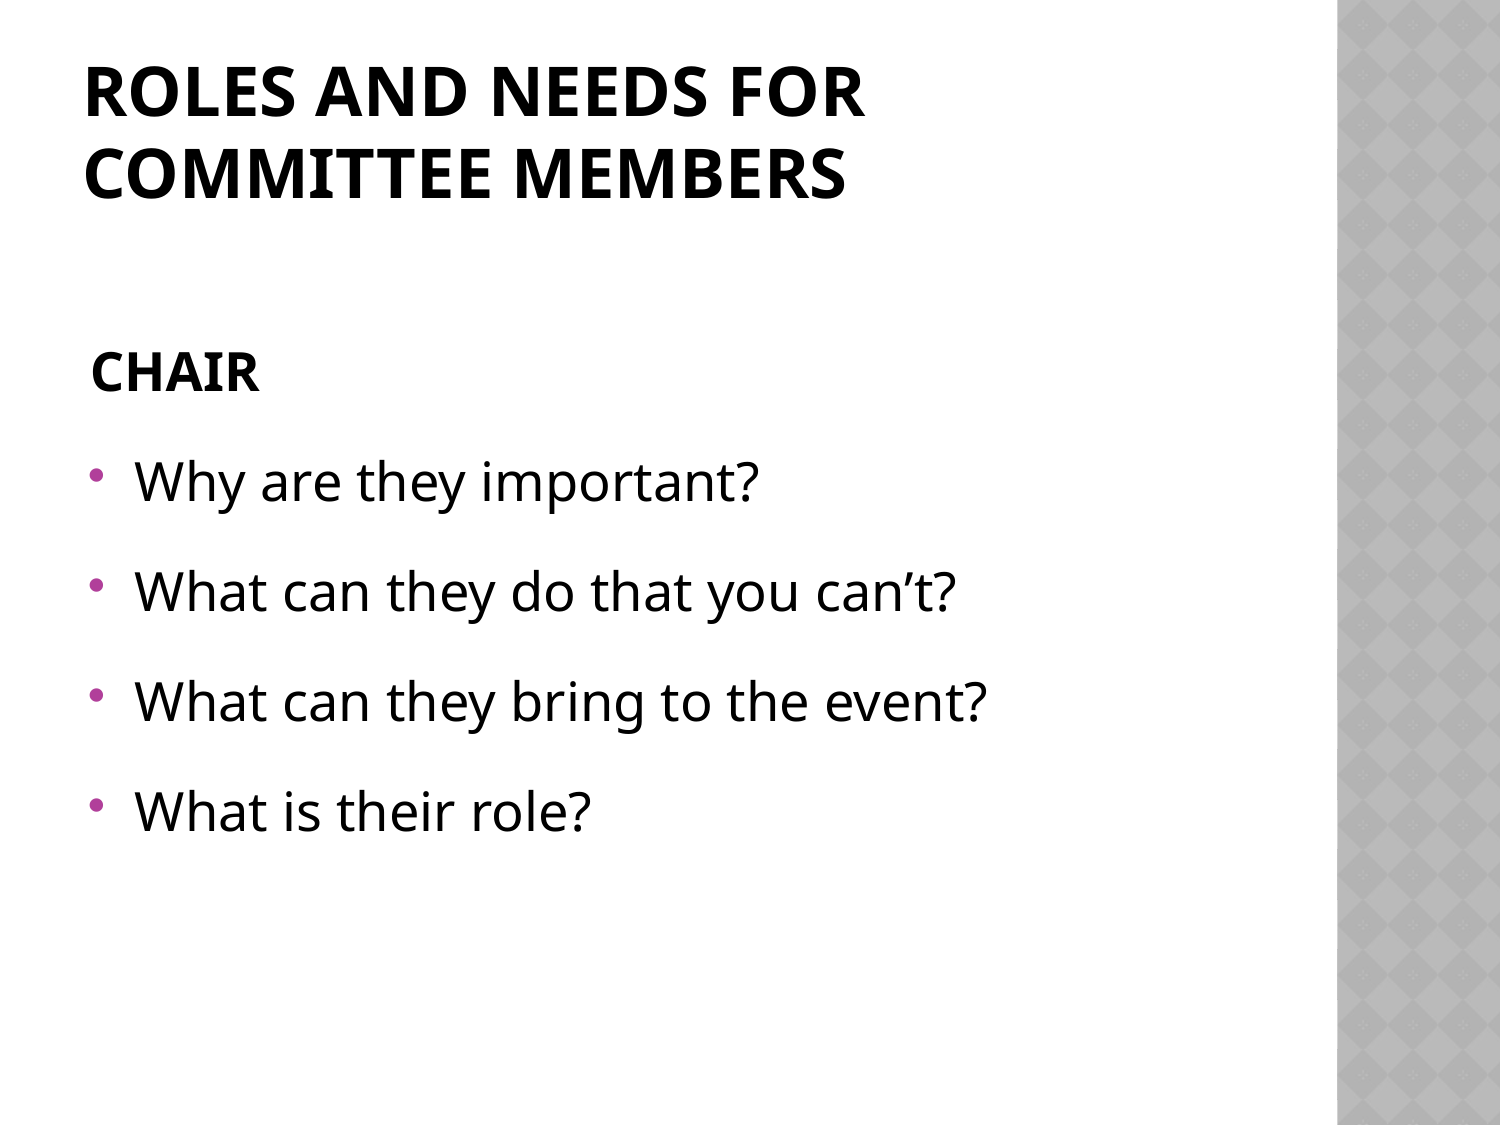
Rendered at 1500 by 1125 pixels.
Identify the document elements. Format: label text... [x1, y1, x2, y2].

title ROLES AND NEEDS FOR COMMITTEE MEMBERS [75, 24, 1263, 213]
list CHAIR Why are they important? What can they do that you can’t? What can they bring to the event? What is their role? [75, 329, 1263, 1125]
